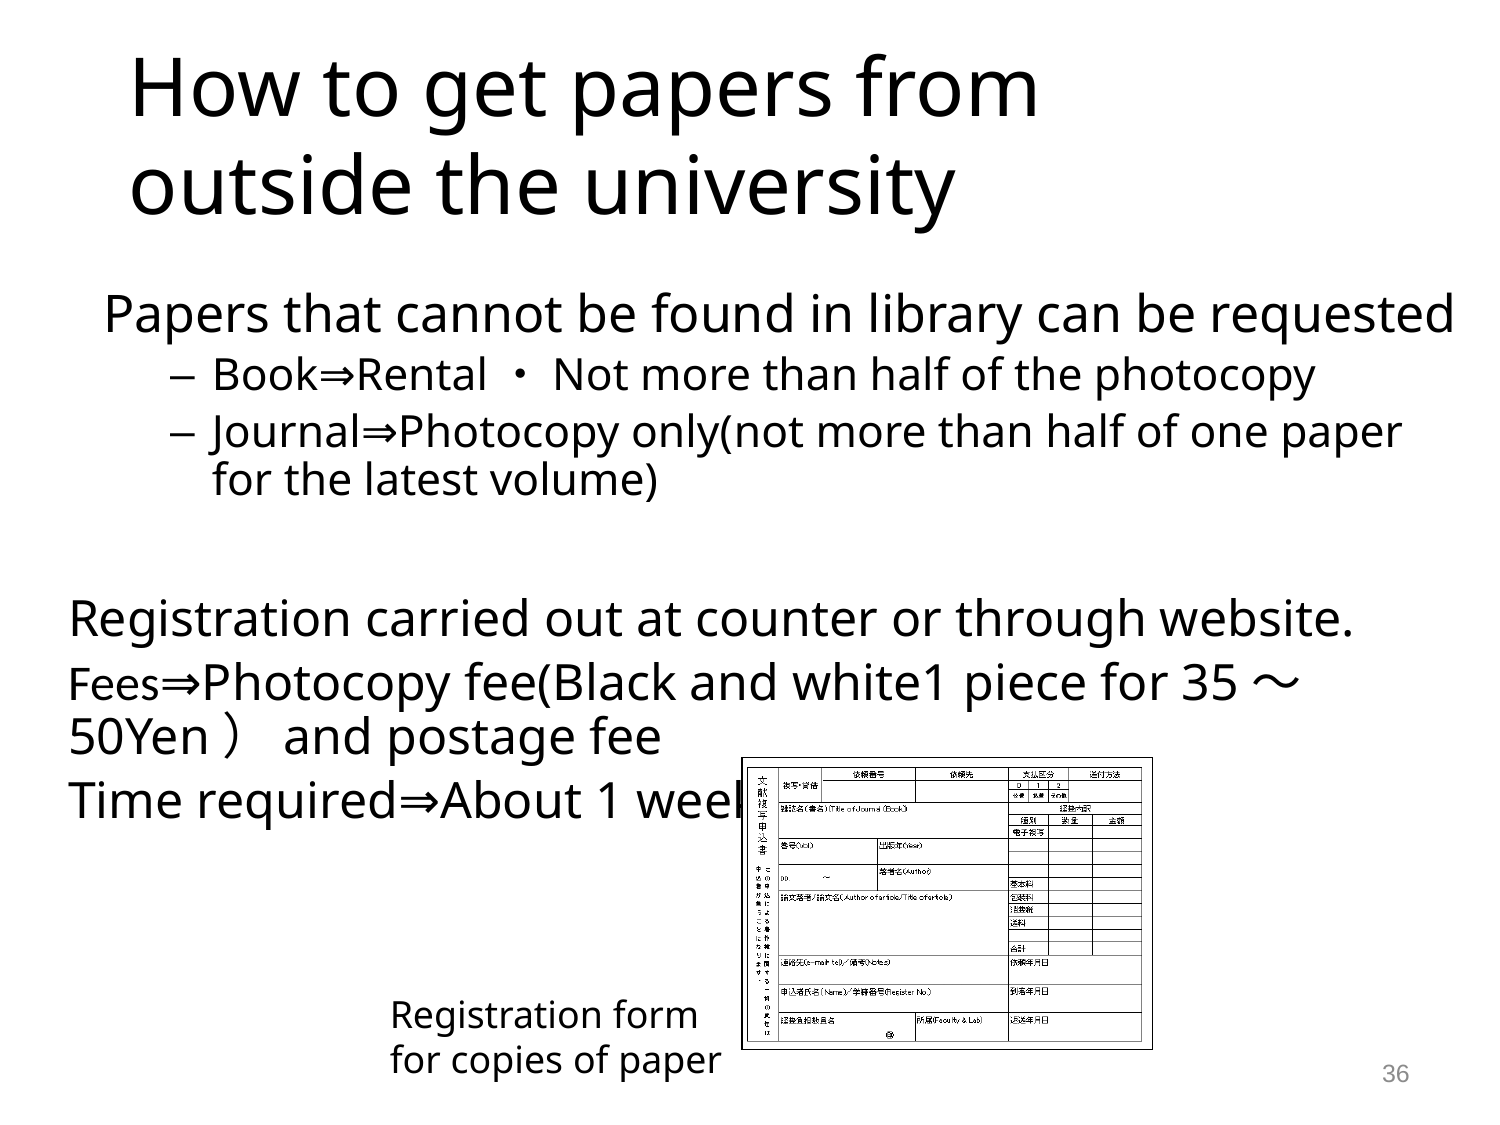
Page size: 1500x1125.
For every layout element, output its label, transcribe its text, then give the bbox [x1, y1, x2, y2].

title How to get papers from outside the university [113, 26, 1352, 240]
list Papers that cannot be found in library can be requested Book⇒Rental・Not more than half of the photocopy Journal⇒Photocopy only(not more than half of one paper for the latest volume) [88, 280, 1485, 588]
slide_number 36 [1074, 1042, 1425, 1103]
picture [742, 757, 1152, 1049]
text_box Registration form for copies of paper [374, 983, 742, 1088]
text_box Registration carried out at counter or through website. Fees⇒Photocopy fee(Black and white1 piece for 35～50Yen）and postage fee Time required⇒About 1 week [53, 586, 1449, 894]
